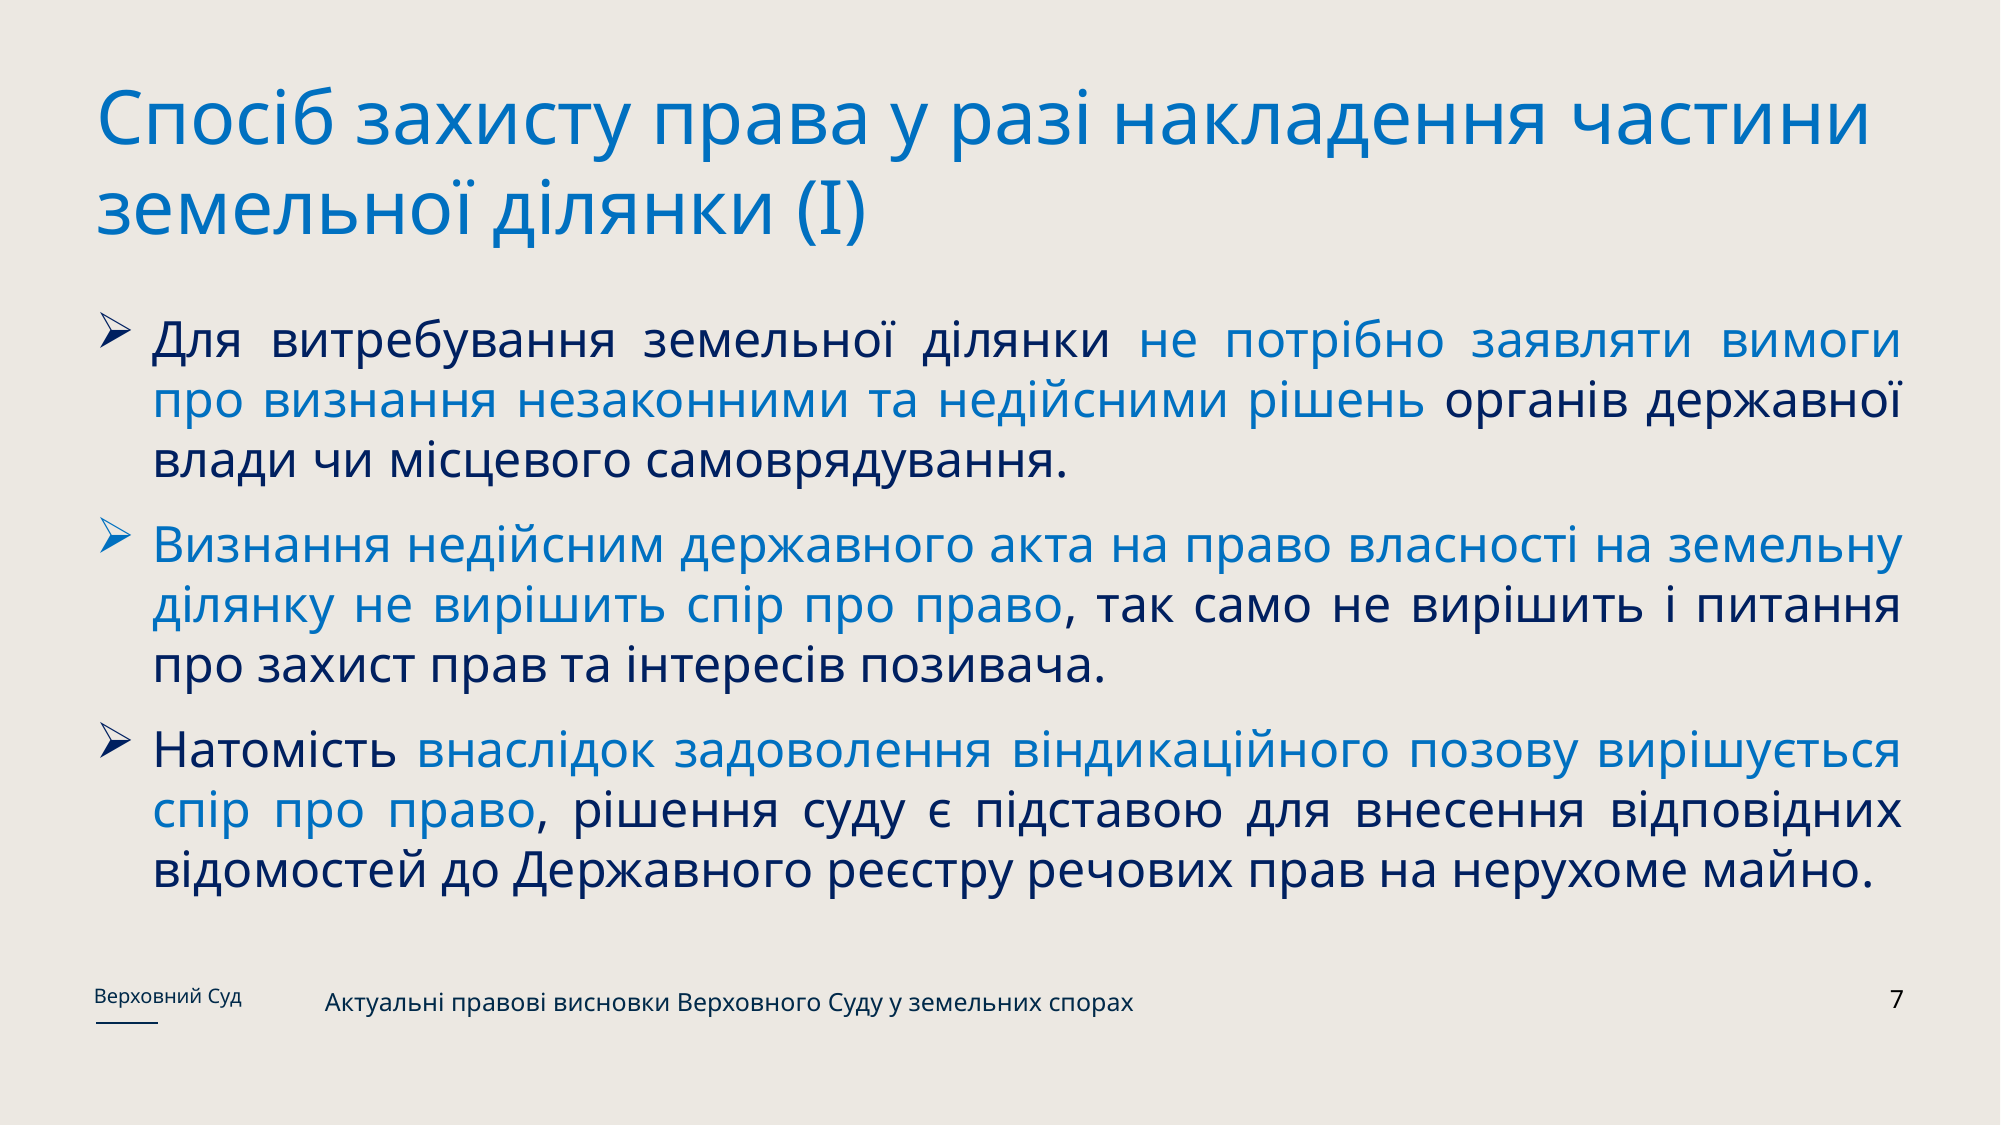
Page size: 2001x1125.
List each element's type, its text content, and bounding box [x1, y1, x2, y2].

text_box 7 [1524, 976, 1919, 1043]
text_box Актуальні правові висновки Верховного Суду у земельних спорах [310, 982, 1172, 1036]
text_box Верховний Суд [79, 976, 269, 1030]
text_box Для витребування земельної ділянки не потрібно заявляти вимоги про визнання незаконними та недійсними рішень органів державної влади чи місцевого самоврядування. Визнання недійсним державного акта на право власності на земельну ділянку не вирішить спір про право, так само не вирішить і питання про захист прав та інтересів позивача. Натомість внаслідок задоволення віндикаційного позову вирішується спір про право, рішення суду є підставою для внесення відповідних відомостей до Державного реєстру речових прав на нерухоме майно. [79, 299, 1919, 905]
list Спосіб захисту права у разі накладення частини земельної ділянки (І) [96, 69, 1919, 253]
